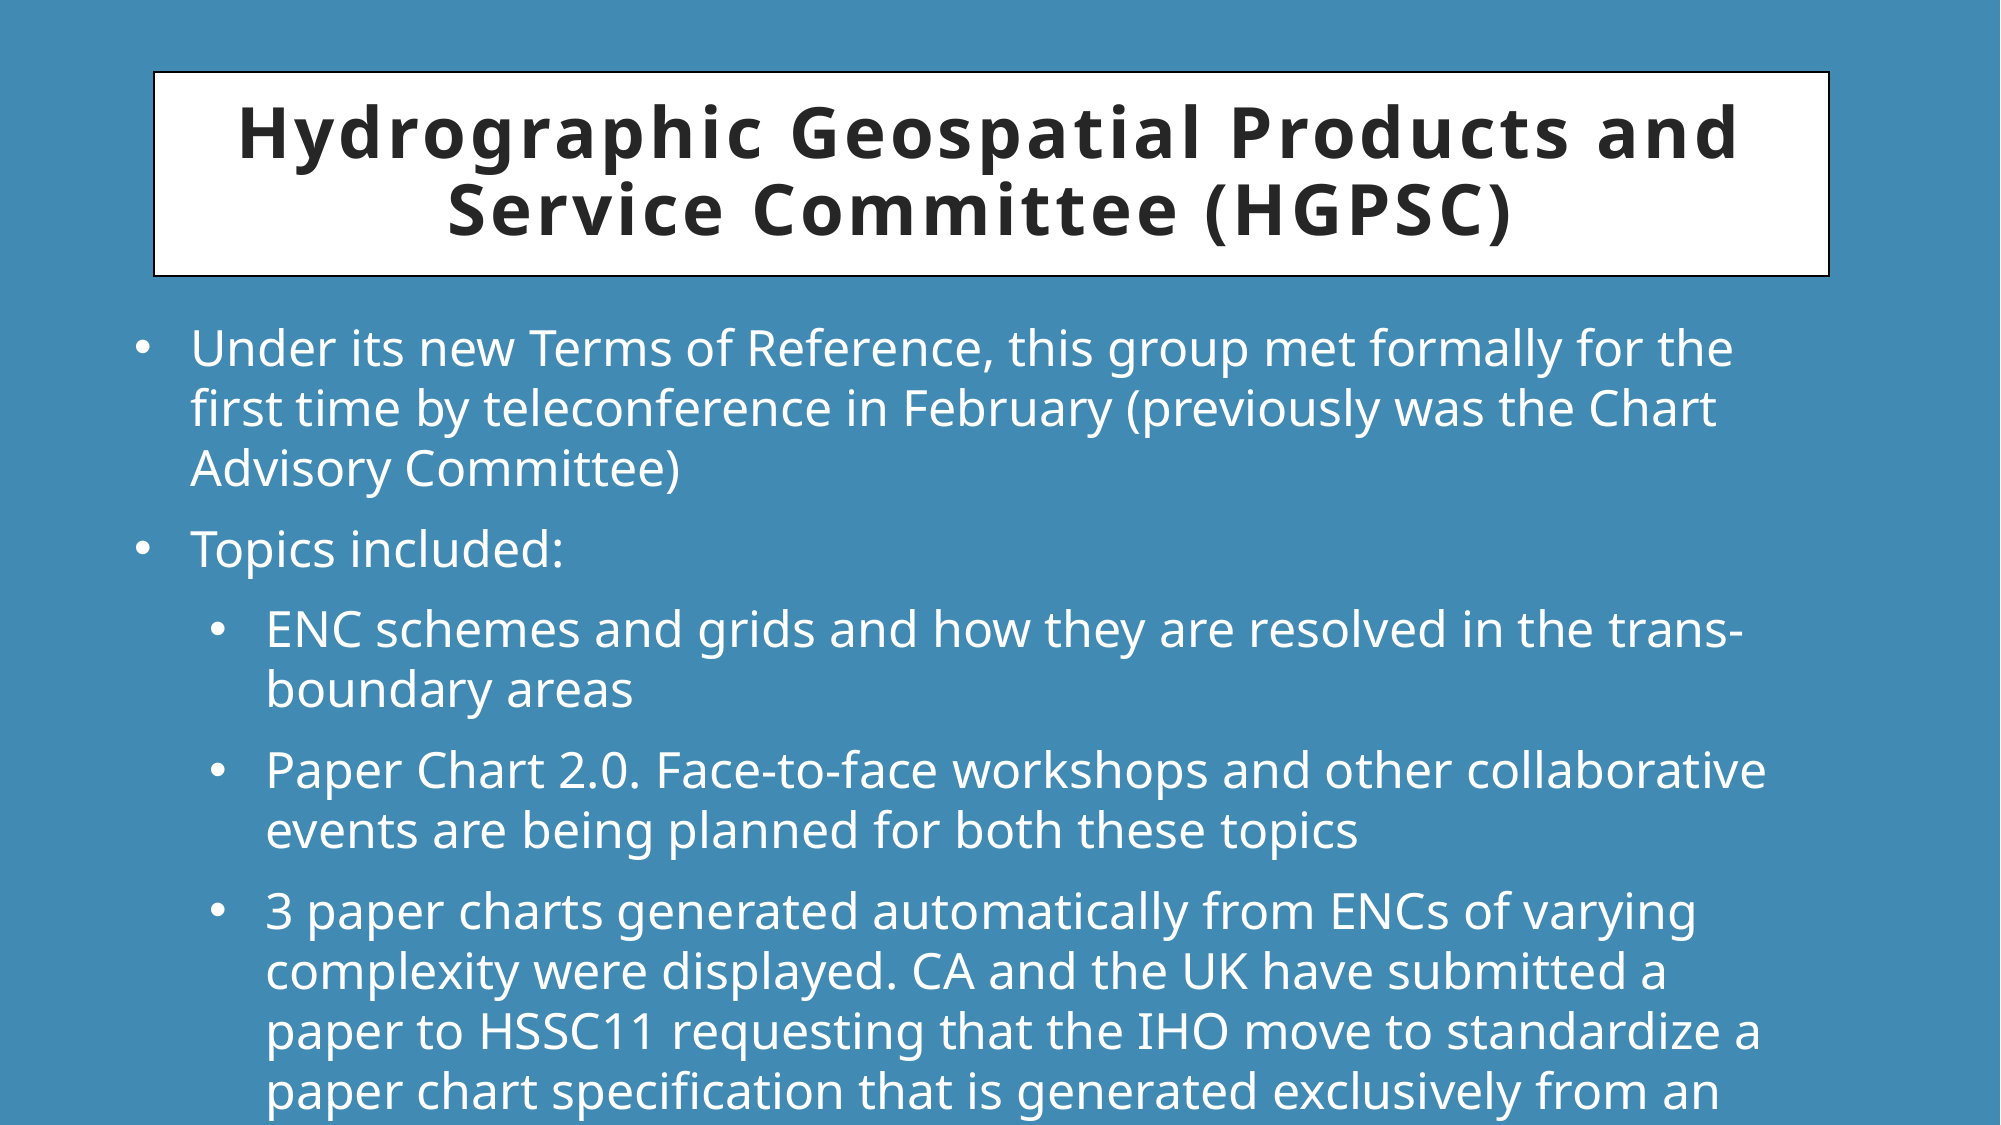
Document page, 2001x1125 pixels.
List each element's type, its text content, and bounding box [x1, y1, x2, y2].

title Hydrographic Geospatial Products and Service Committee (HGPSC) [153, 71, 1830, 277]
subtitle Under its new Terms of Reference, this group met formally for the first time by teleconference in February (previously was the Chart Advisory Committee) Topics included: ENC schemes and grids and how they are resolved in the trans-boundary areas Paper Chart 2.0. Face-to-face workshops and other collaborative events are being planned for both these topics 3 paper charts generated automatically from ENCs of varying complexity were displayed. CA and the UK have submitted a paper to HSSC11 requesting that the IHO move to standardize a paper chart specification that is generated exclusively from an ENC [119, 308, 1829, 1089]
